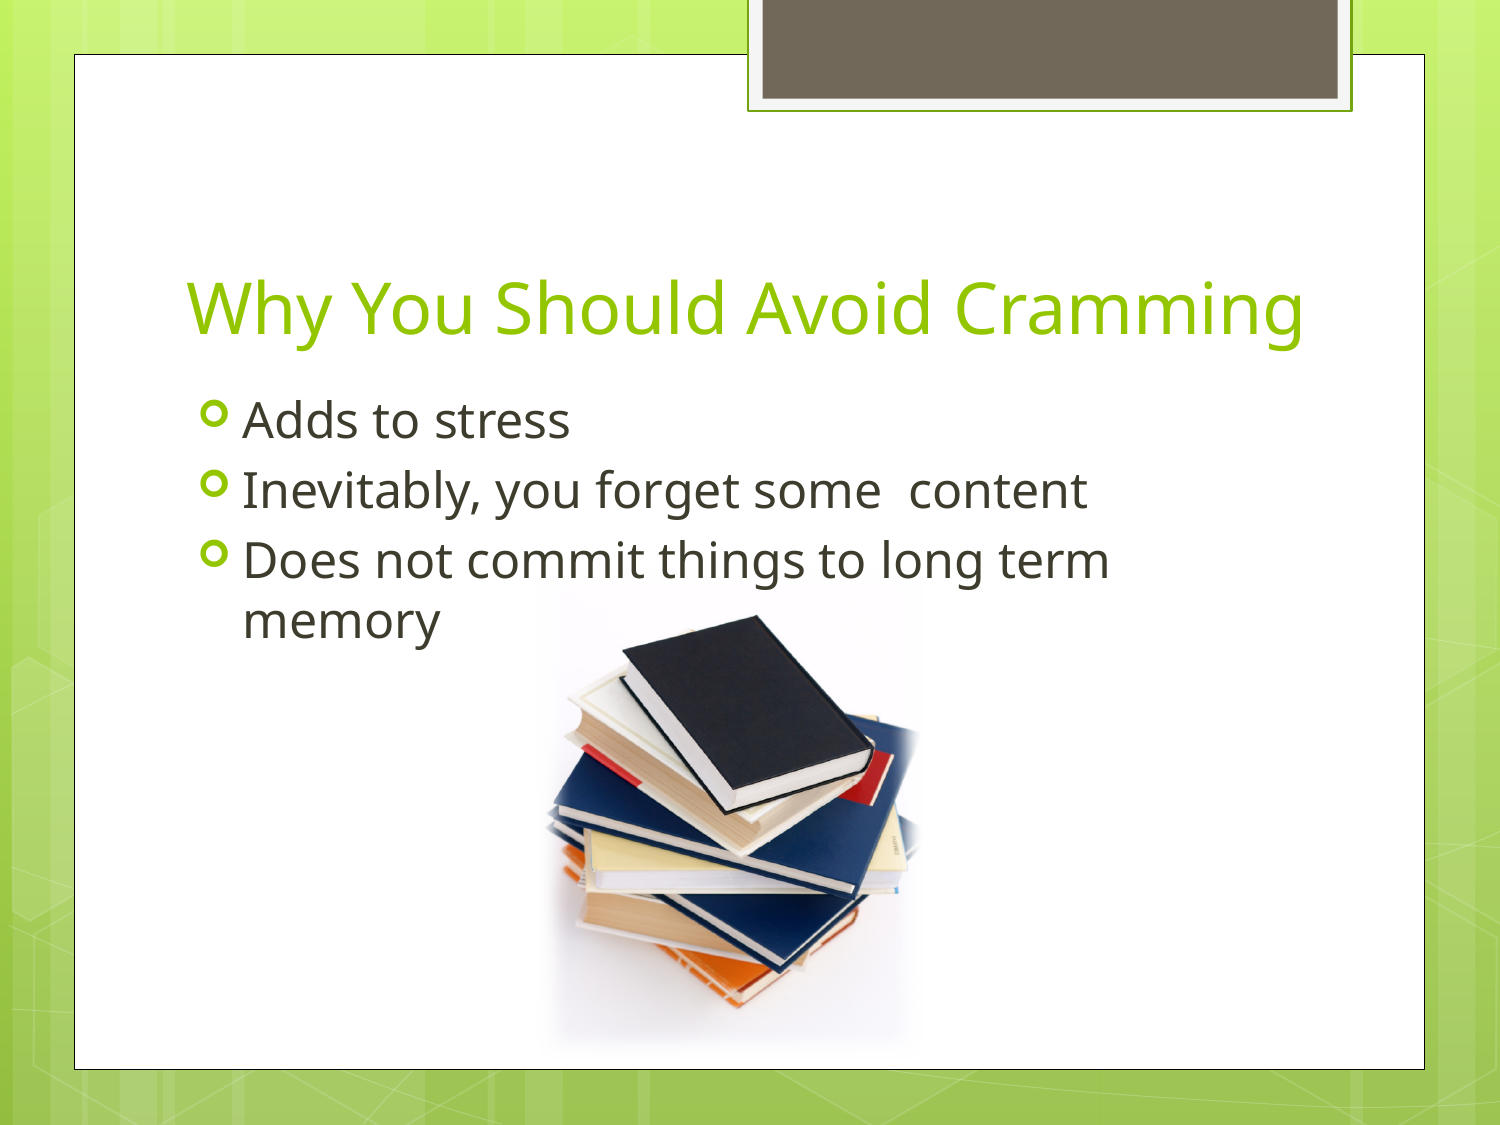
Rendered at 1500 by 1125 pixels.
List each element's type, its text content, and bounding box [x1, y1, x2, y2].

list Adds to stress Inevitably, you forget some content Does not commit things to long term memory [171, 381, 1283, 957]
title Why You Should Avoid Cramming [171, 168, 1324, 357]
picture [537, 566, 925, 1061]
